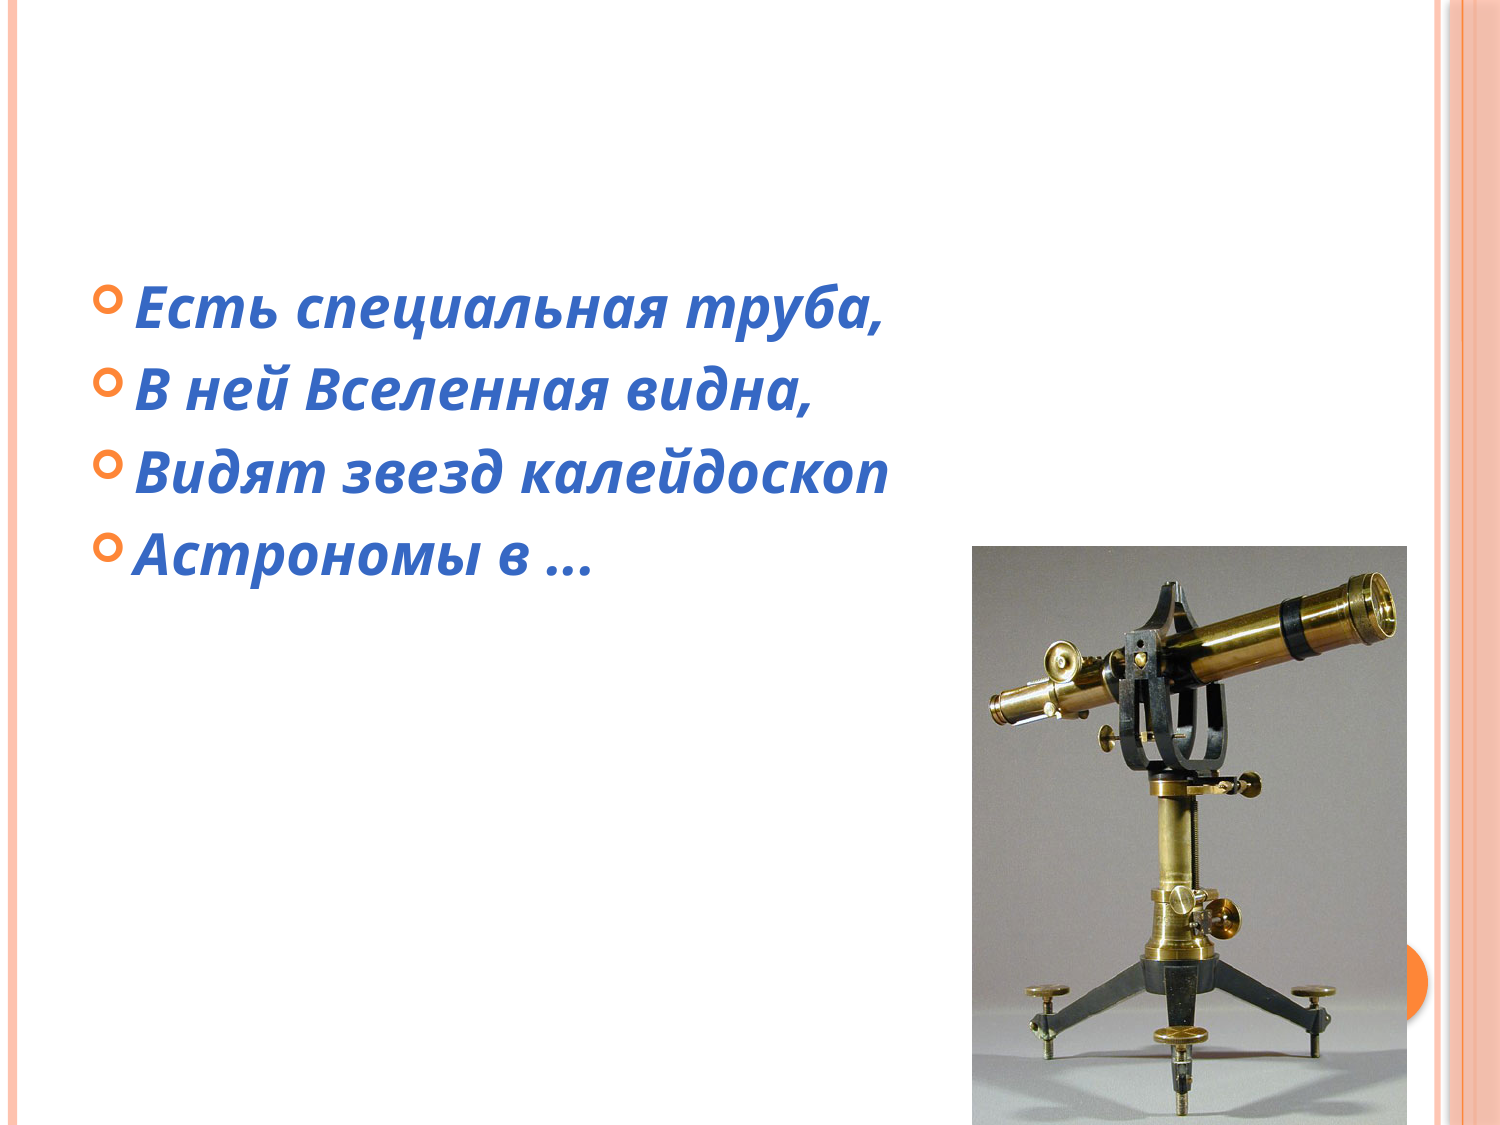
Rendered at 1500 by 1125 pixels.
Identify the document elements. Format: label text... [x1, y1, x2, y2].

picture [972, 546, 1407, 1125]
list Есть специальная труба, В ней Вселенная видна, Видят звезд калейдоскоп Астрономы в ... [75, 262, 1300, 1062]
